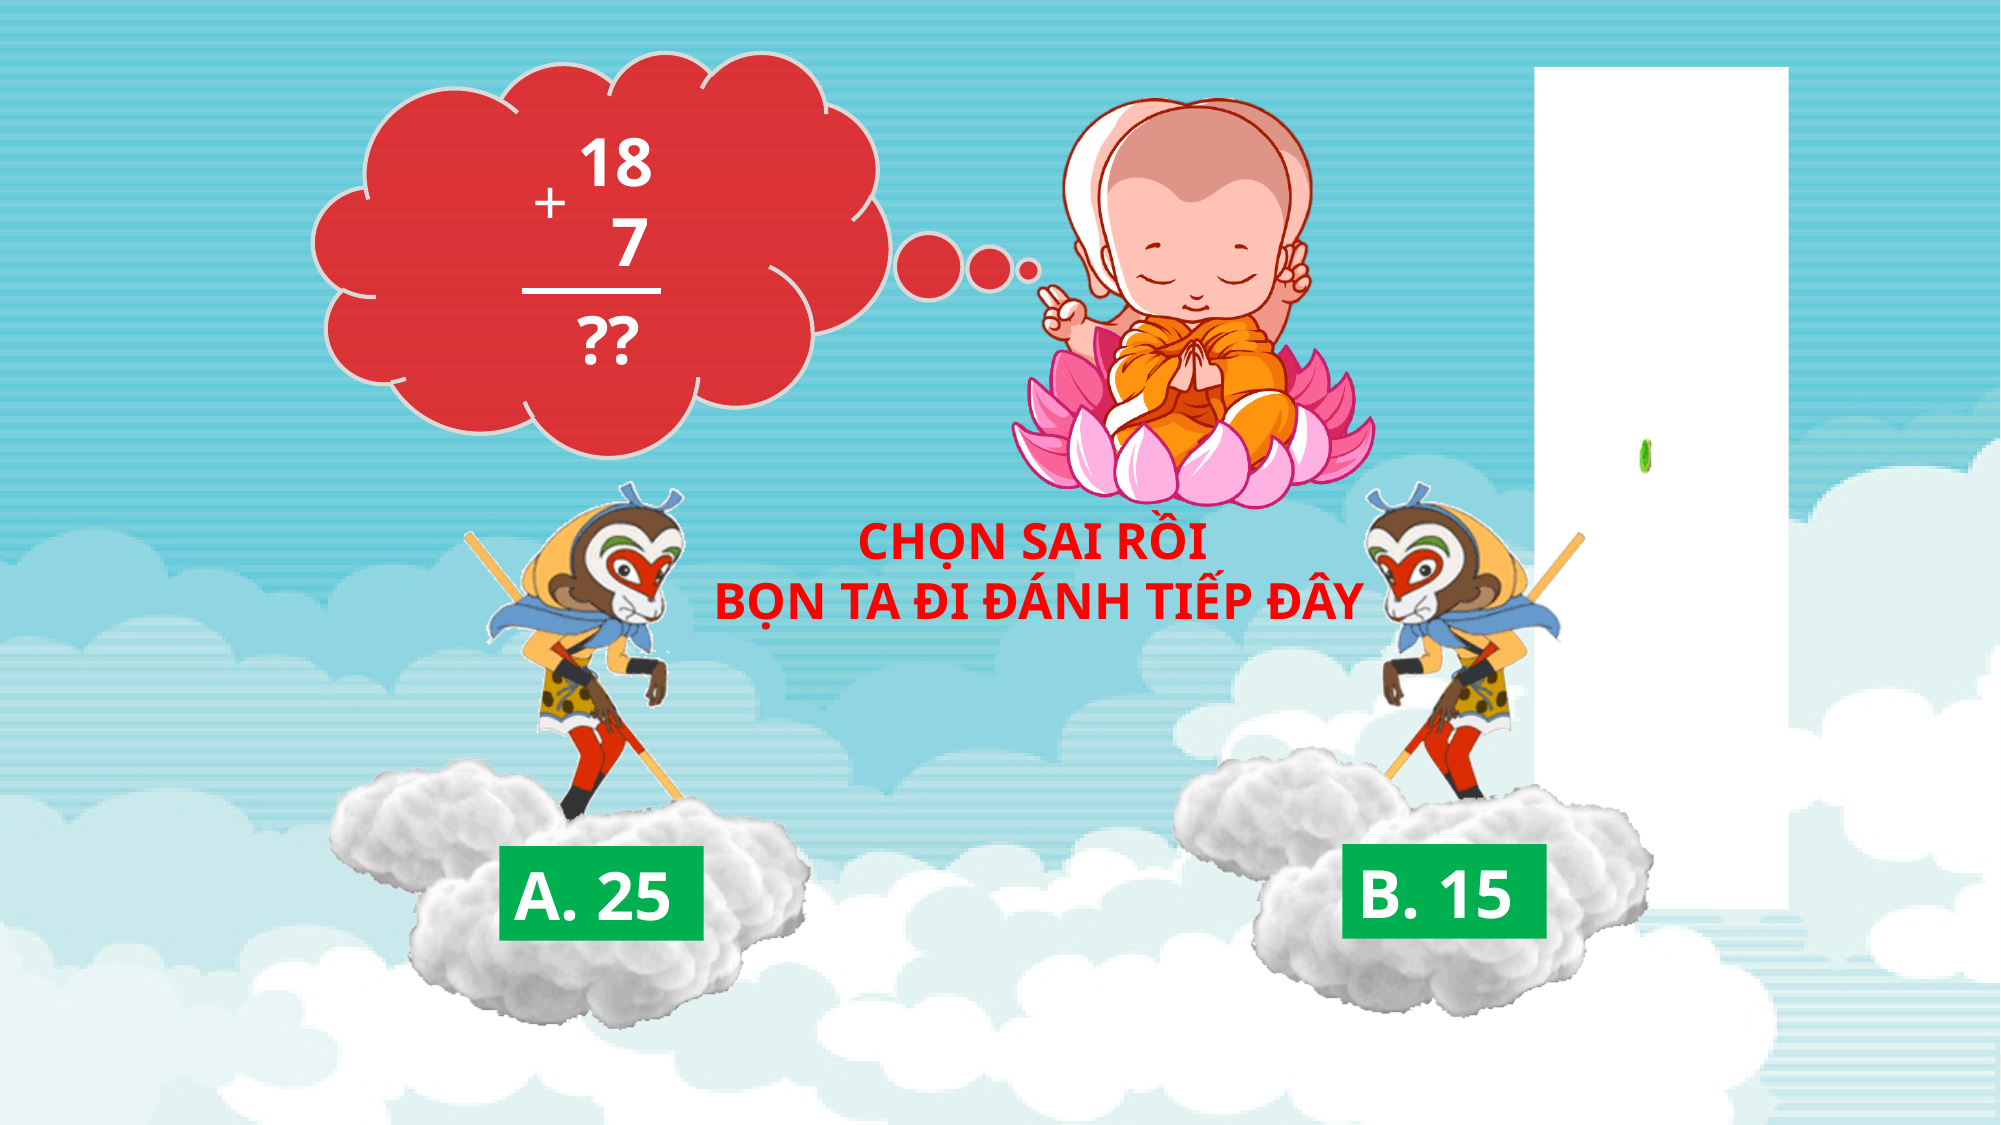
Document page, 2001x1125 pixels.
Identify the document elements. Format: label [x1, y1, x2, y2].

picture [0, 0, 2001, 1125]
text_box [312, 51, 891, 457]
